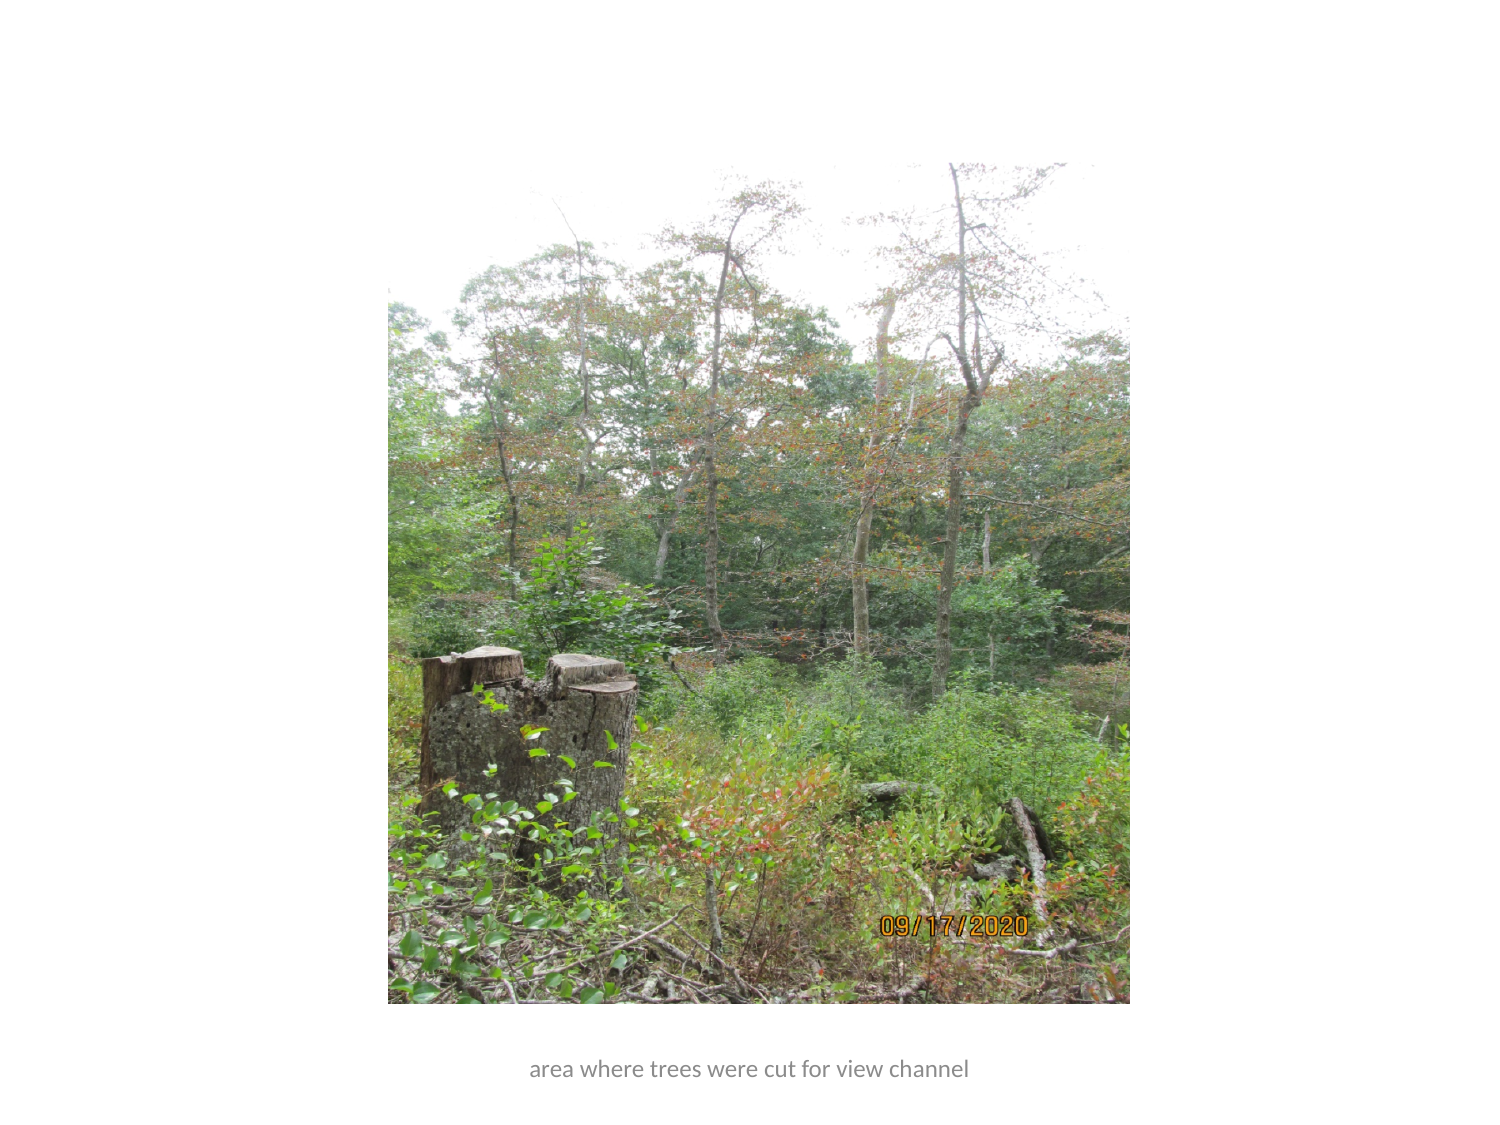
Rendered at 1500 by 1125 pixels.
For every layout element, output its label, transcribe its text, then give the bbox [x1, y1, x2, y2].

picture [388, 163, 1130, 211]
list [337, 211, 1180, 955]
footer area where trees were cut for view channel [512, 1037, 988, 1098]
picture [388, 955, 1130, 1004]
